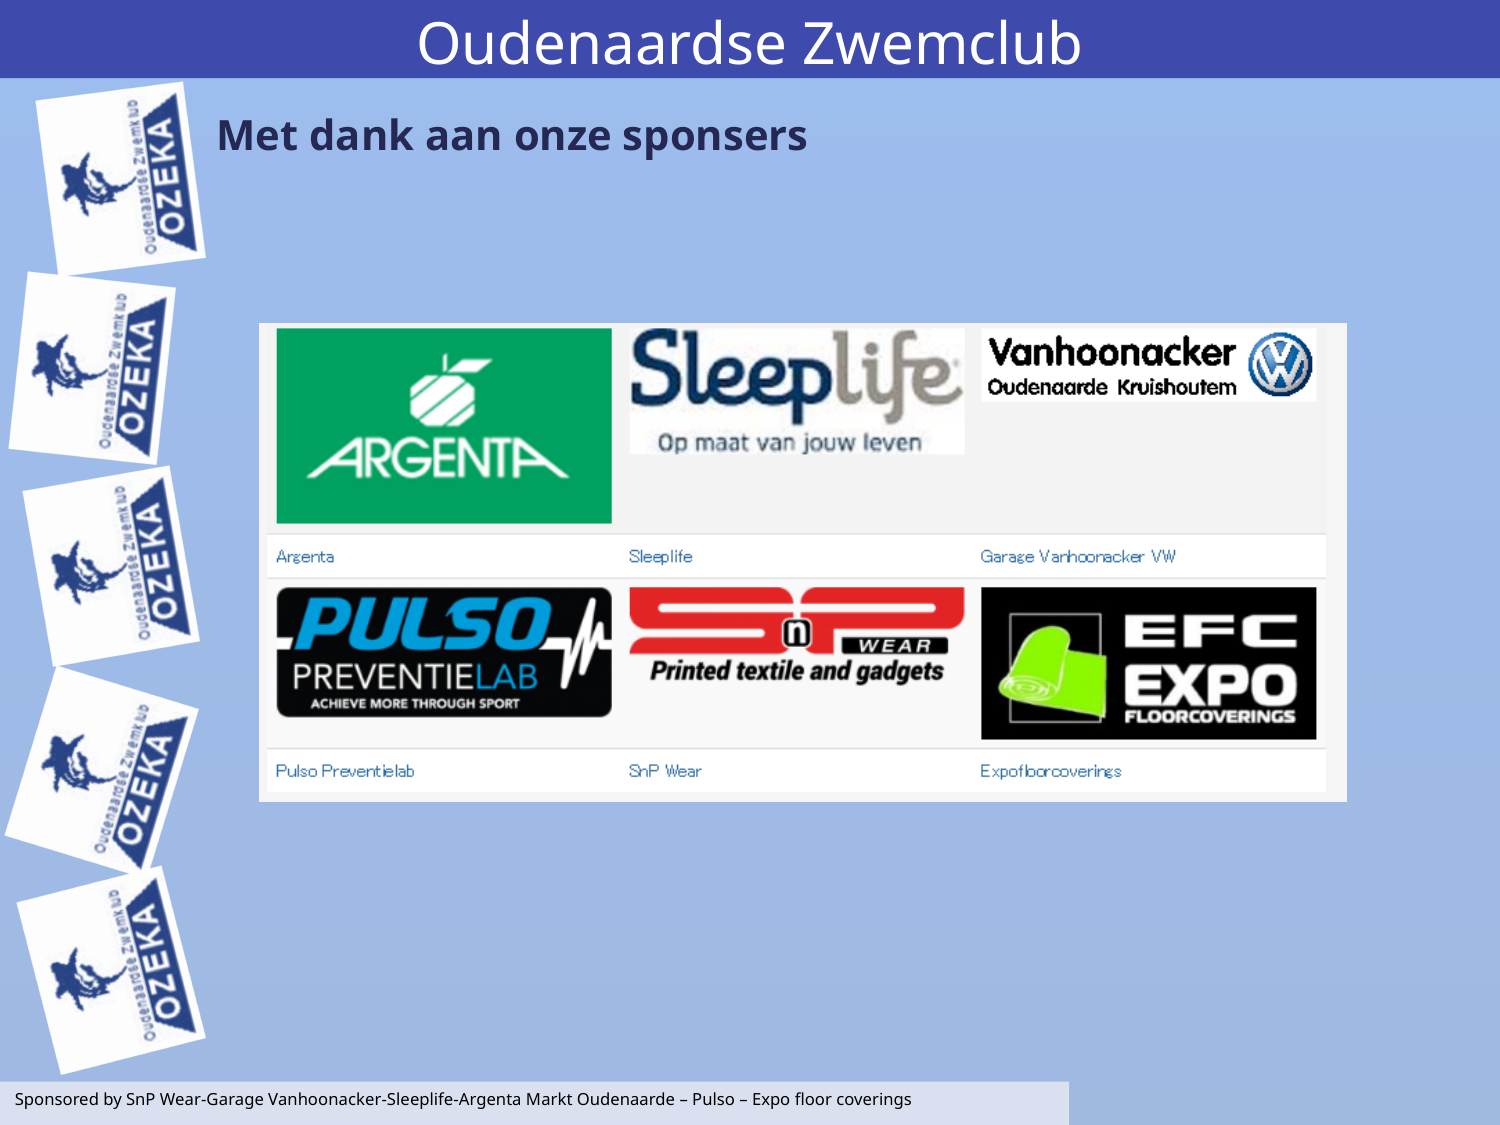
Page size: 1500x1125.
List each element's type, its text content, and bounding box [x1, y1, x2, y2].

footer Sponsored by SnP Wear-Garage Vanhoonacker-Sleeplife-Argenta Markt Oudenaarde – Pulso – Expo floor coverings [0, 1081, 1070, 1125]
title Met dank aan onze sponsers [216, 59, 1436, 209]
picture [259, 323, 1347, 802]
